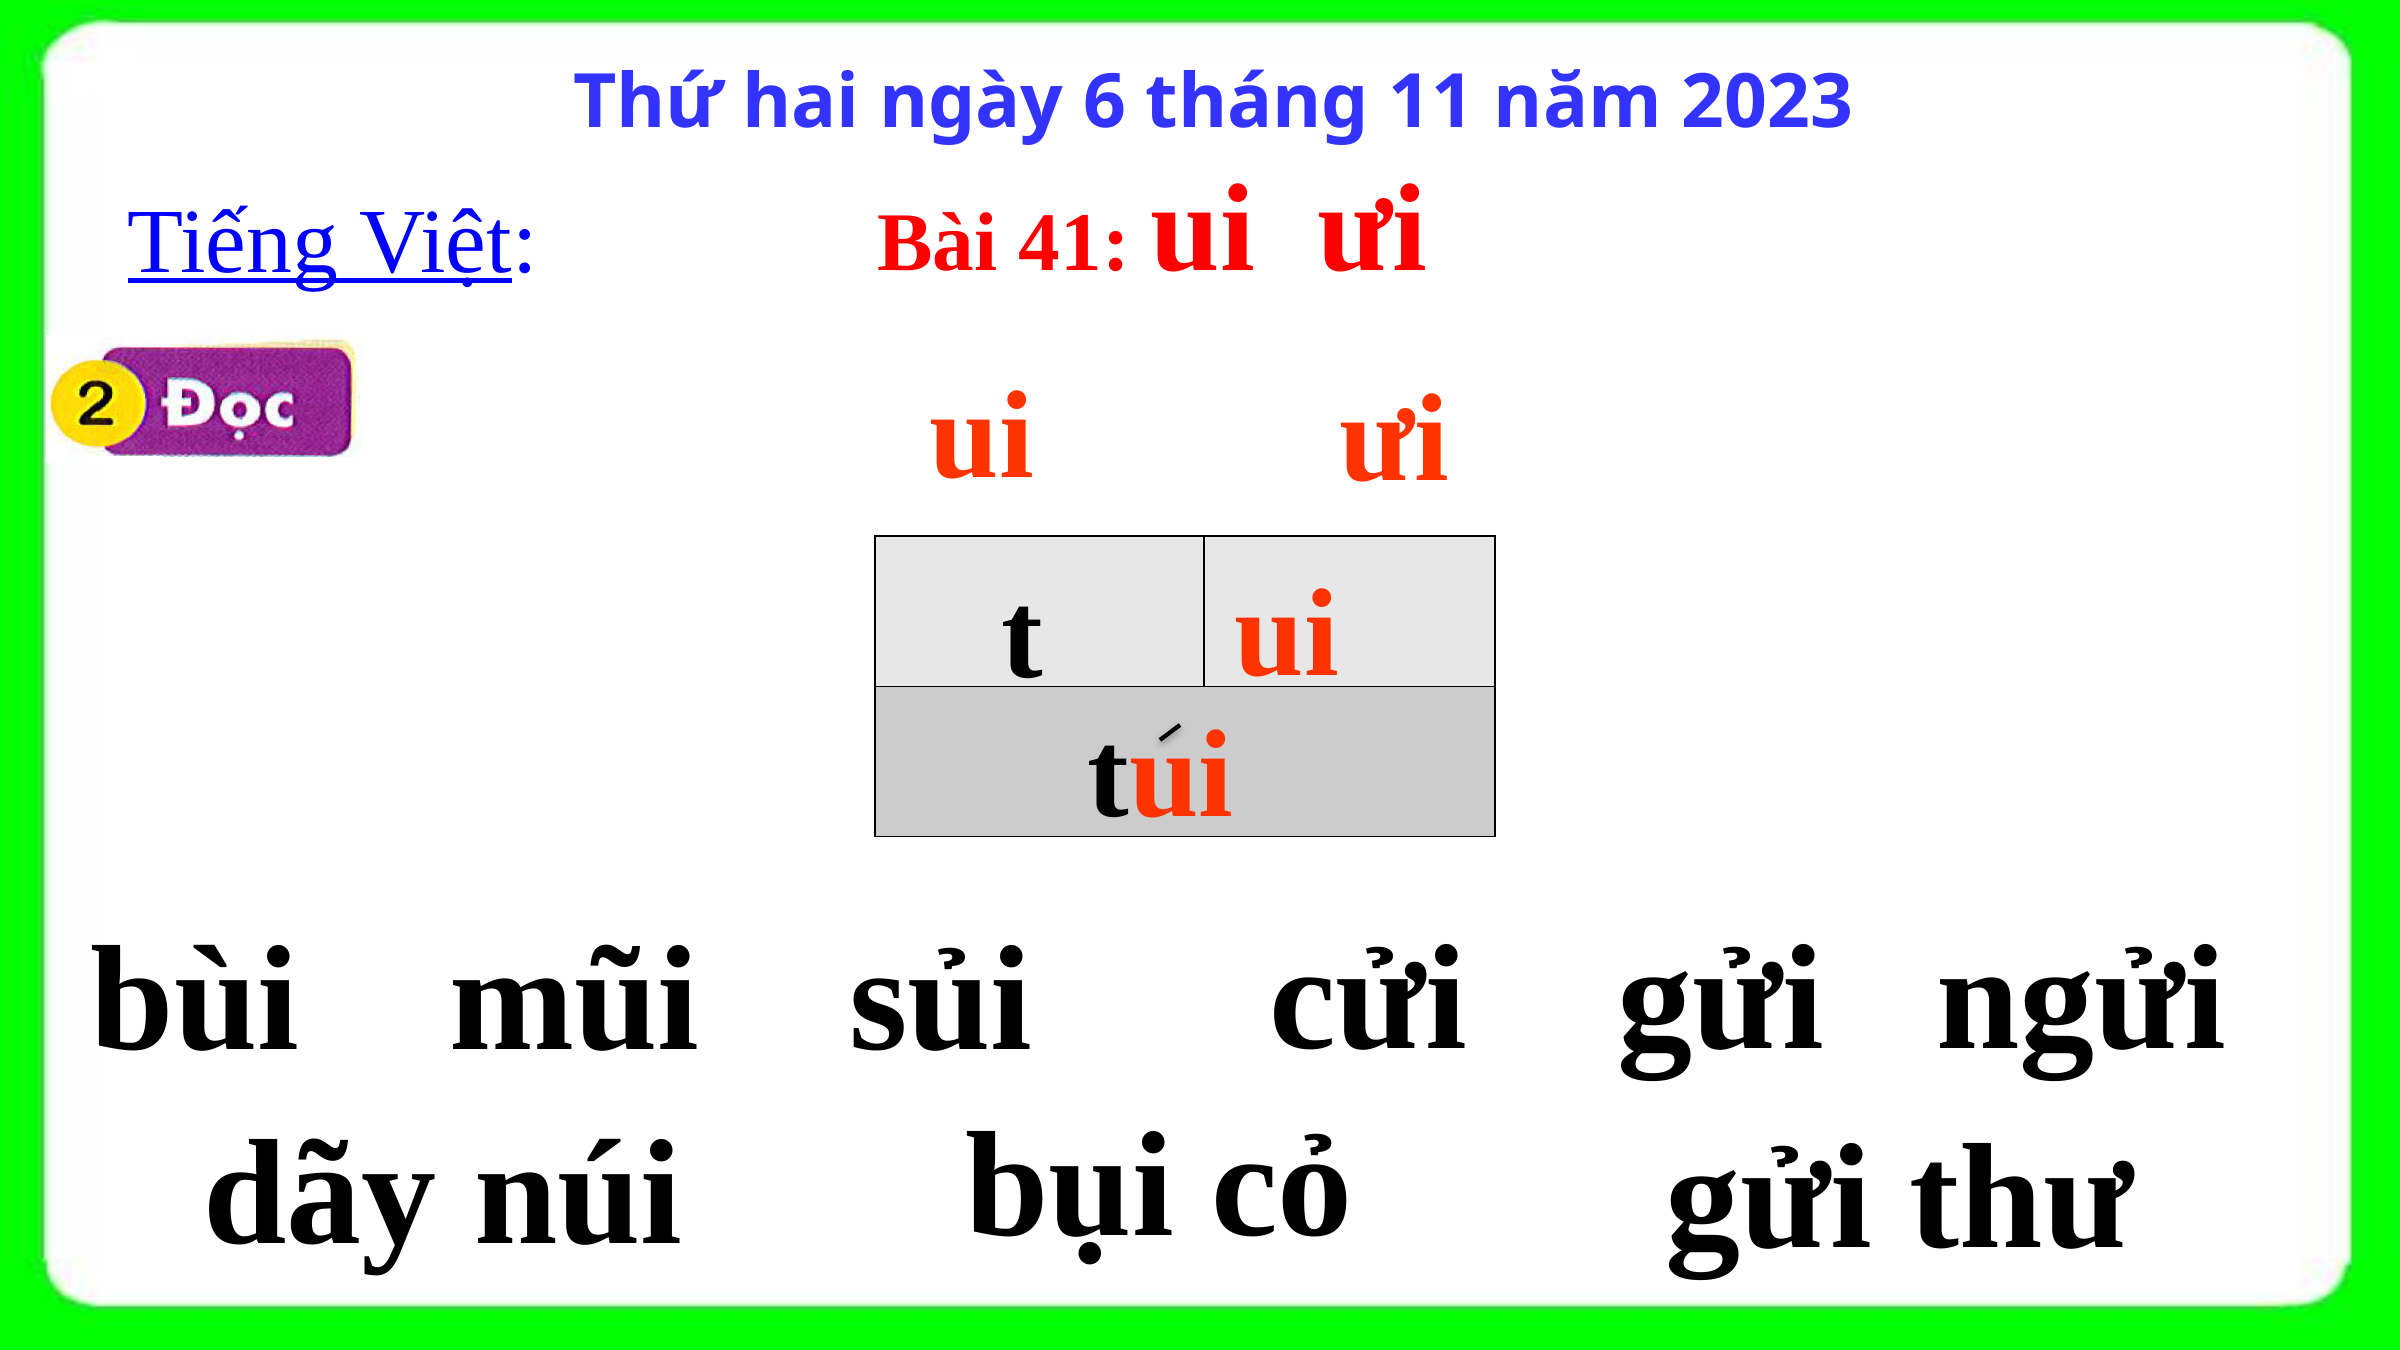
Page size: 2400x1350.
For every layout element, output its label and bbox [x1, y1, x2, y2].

text_box [1159, 724, 1181, 741]
picture [0, 0, 2400, 1350]
